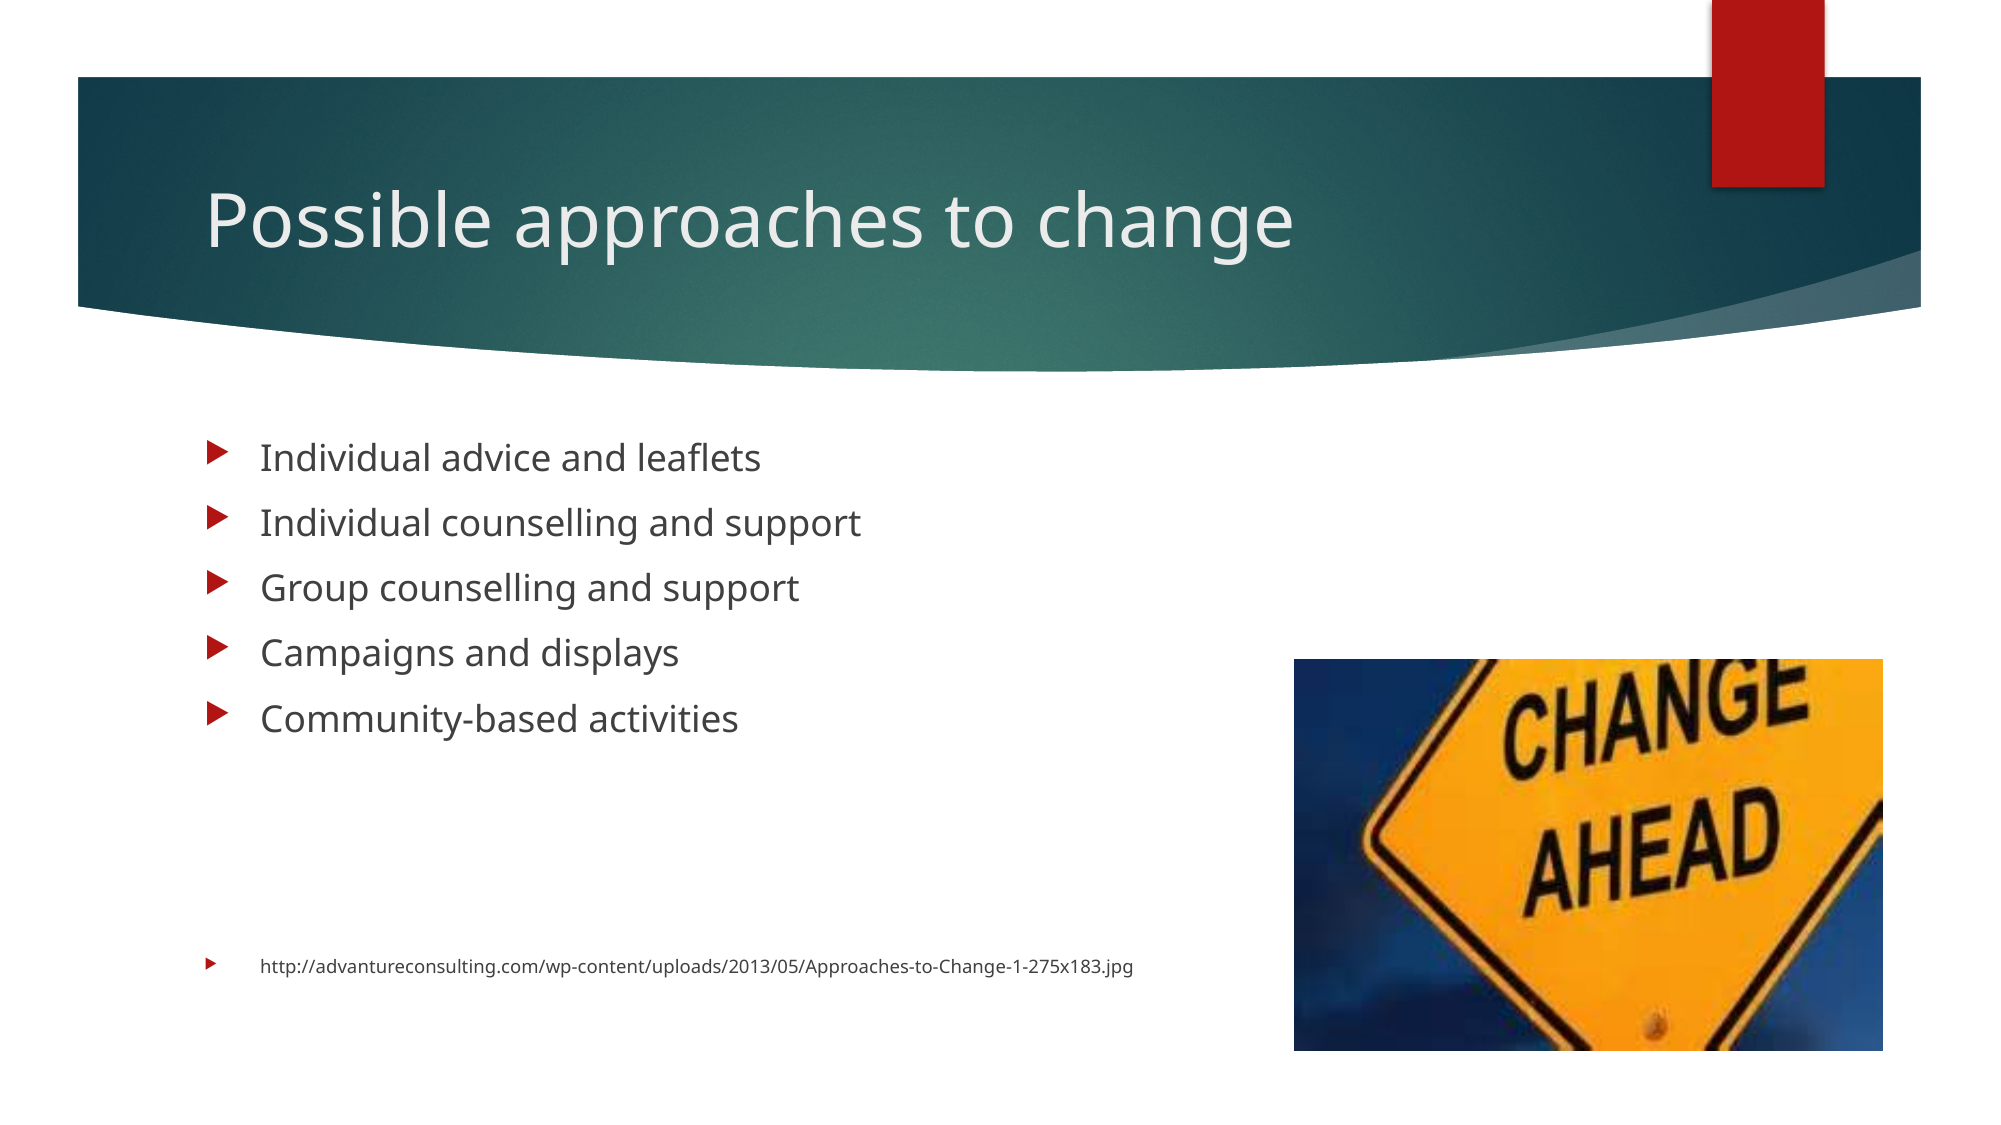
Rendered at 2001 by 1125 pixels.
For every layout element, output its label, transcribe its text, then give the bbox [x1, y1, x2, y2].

picture [1293, 658, 1884, 1052]
list Individual advice and leaflets Individual counselling and support Group counselling and support Campaigns and displays Community-based activities http://advantureconsulting.com/wp-content/uploads/2013/05/Approaches-to-Change-1-275x183.jpg [189, 427, 1638, 988]
title Possible approaches to change [189, 159, 1638, 276]
